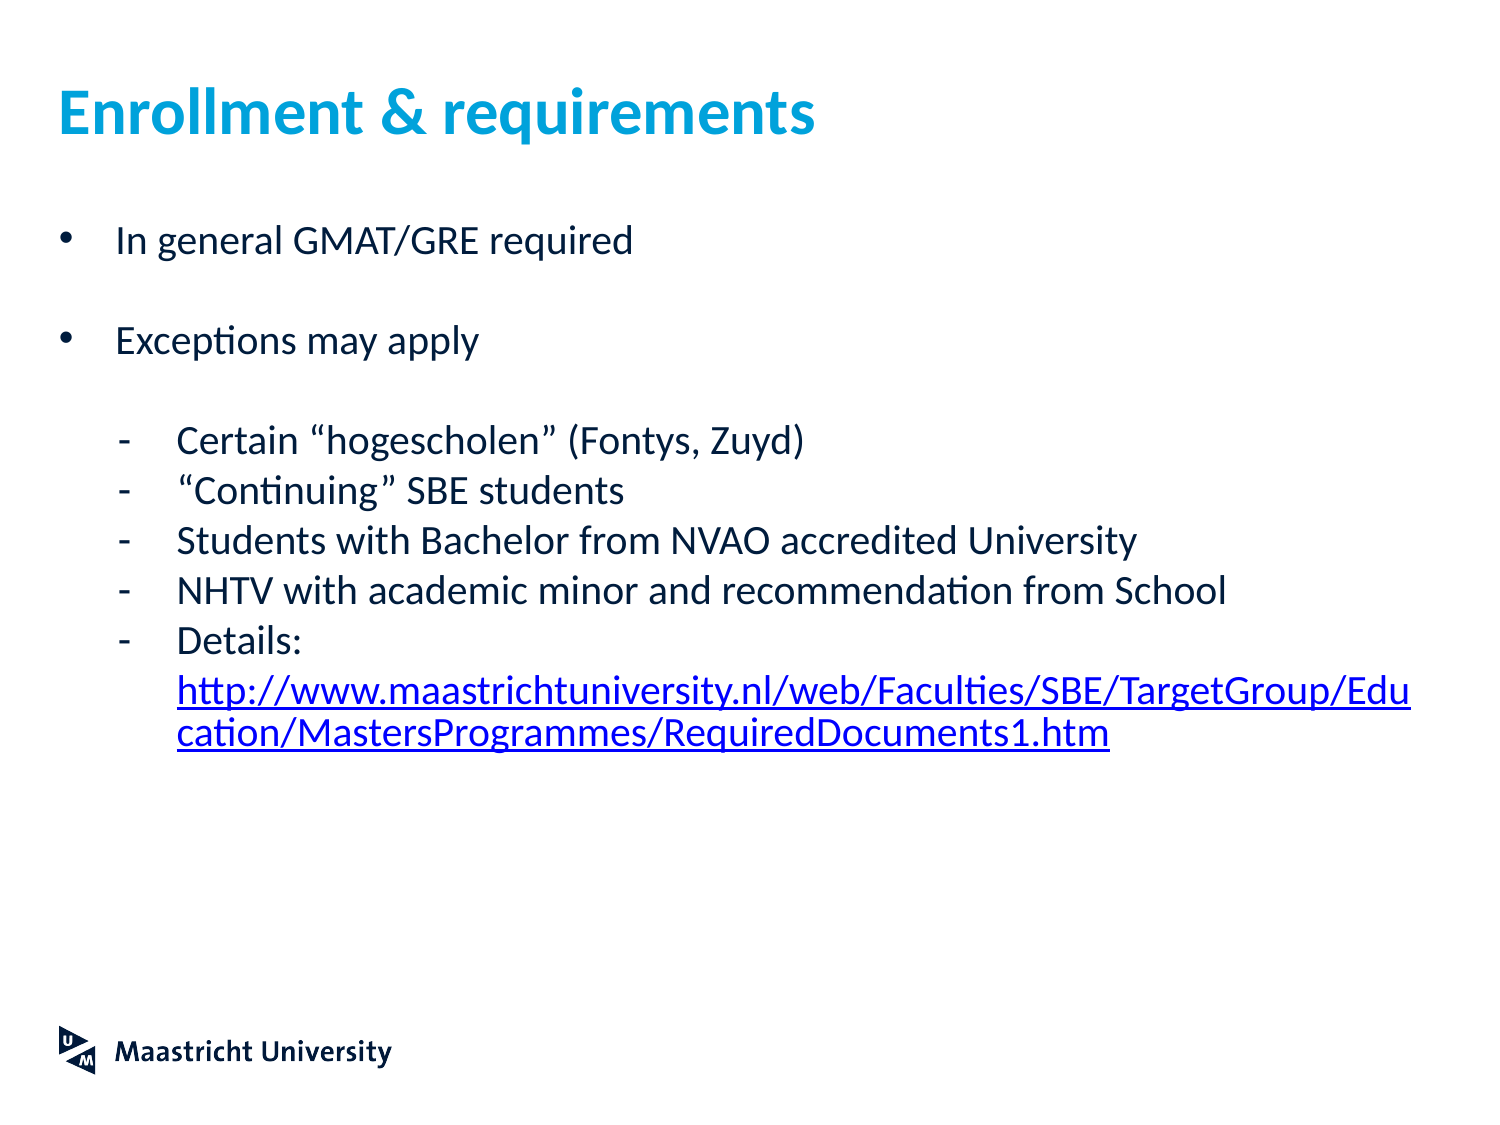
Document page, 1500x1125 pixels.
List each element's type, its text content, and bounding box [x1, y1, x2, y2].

picture [59, 1012, 405, 1096]
title Enrollment & requirements [59, 67, 1425, 192]
list In general GMAT/GRE required Exceptions may apply Certain “hogescholen” (Fontys, Zuyd) “Continuing” SBE students Students with Bachelor from NVAO accredited University NHTV with academic minor and recommendation from School Details: http://www.maastrichtuniversity.nl/web/Faculties/SBE/TargetGroup/Education/MastersProgrammes/RequiredDocuments1.htm [59, 212, 1425, 808]
